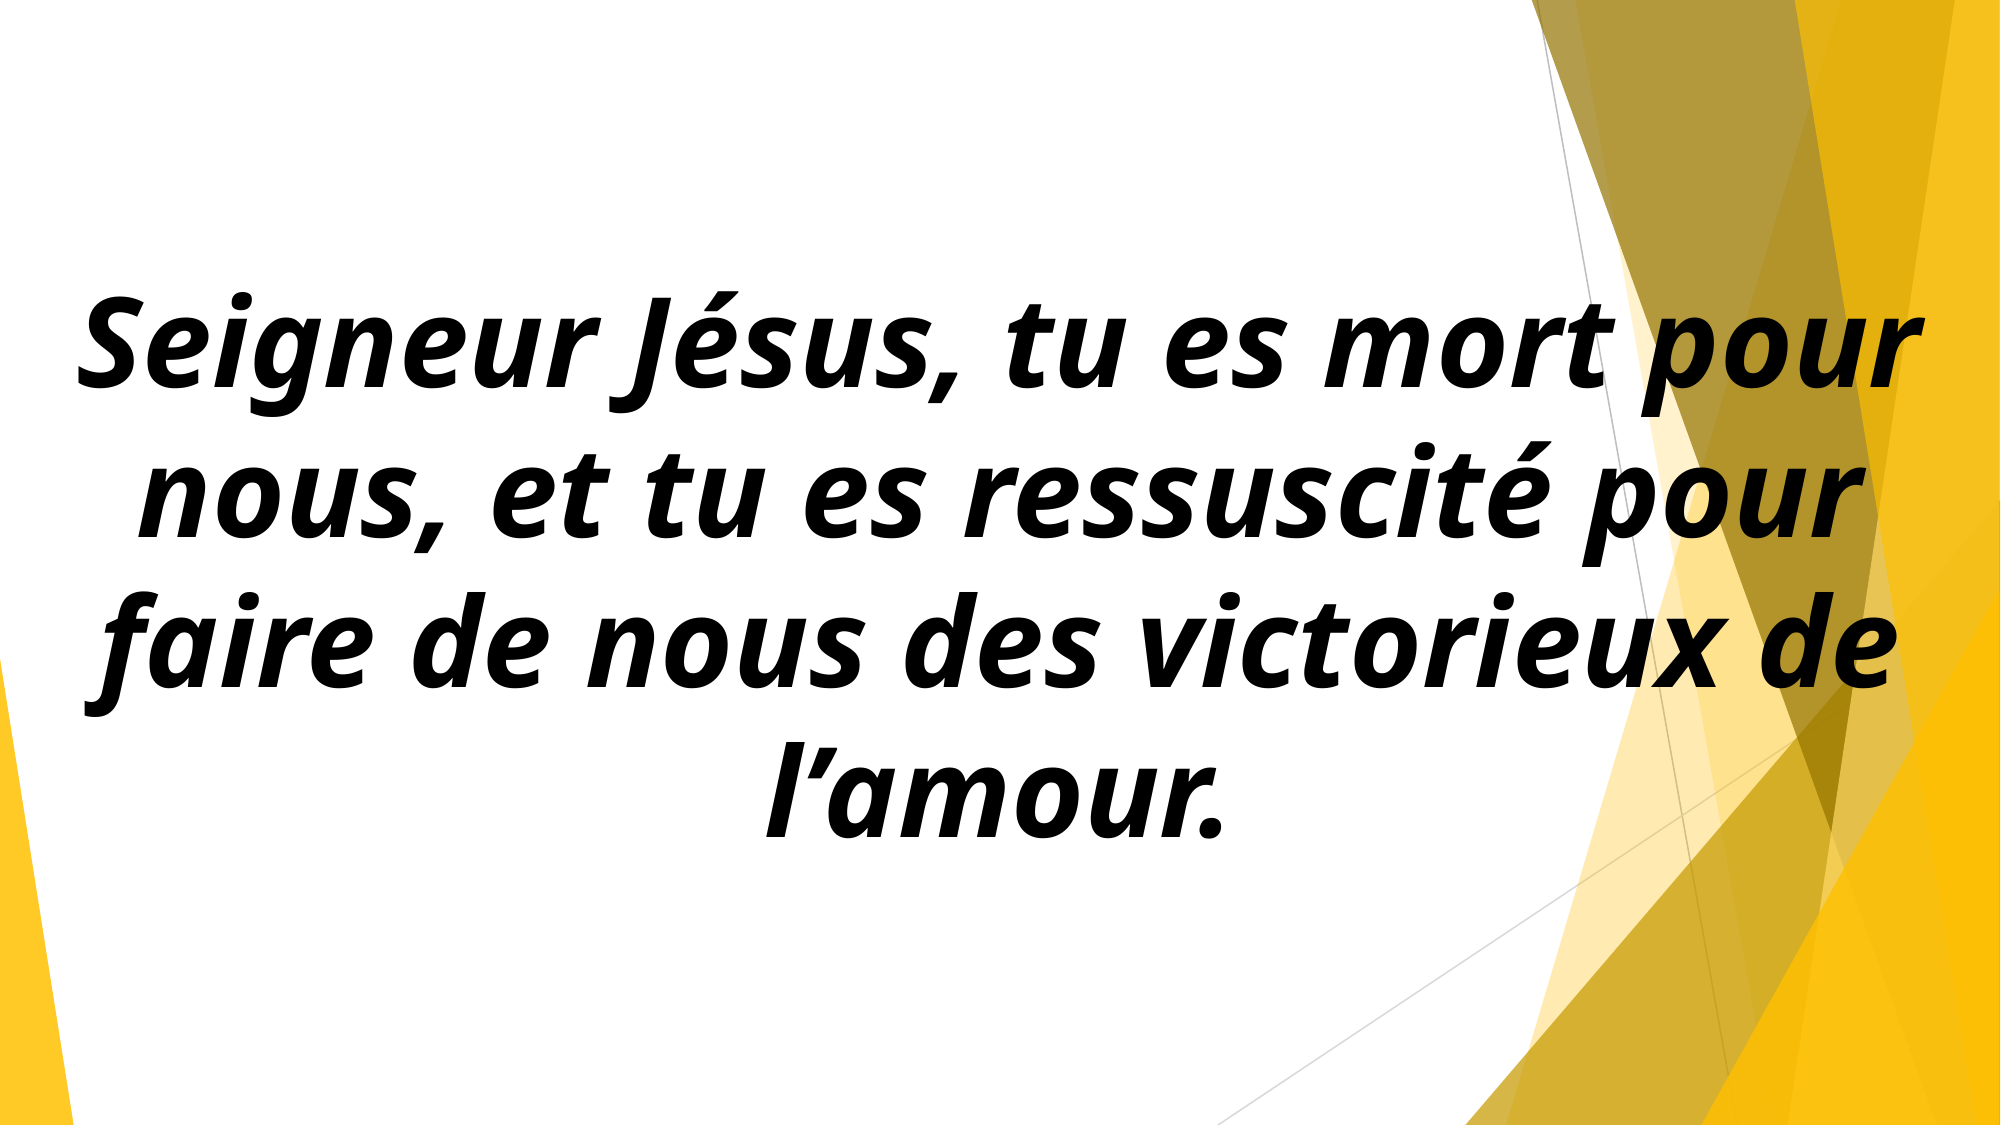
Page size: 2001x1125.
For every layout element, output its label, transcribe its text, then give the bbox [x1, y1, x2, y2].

list Seigneur Jésus, tu es mort pour nous, et tu es ressuscité pour faire de nous des victorieux de l’amour. [0, 0, 2000, 1125]
